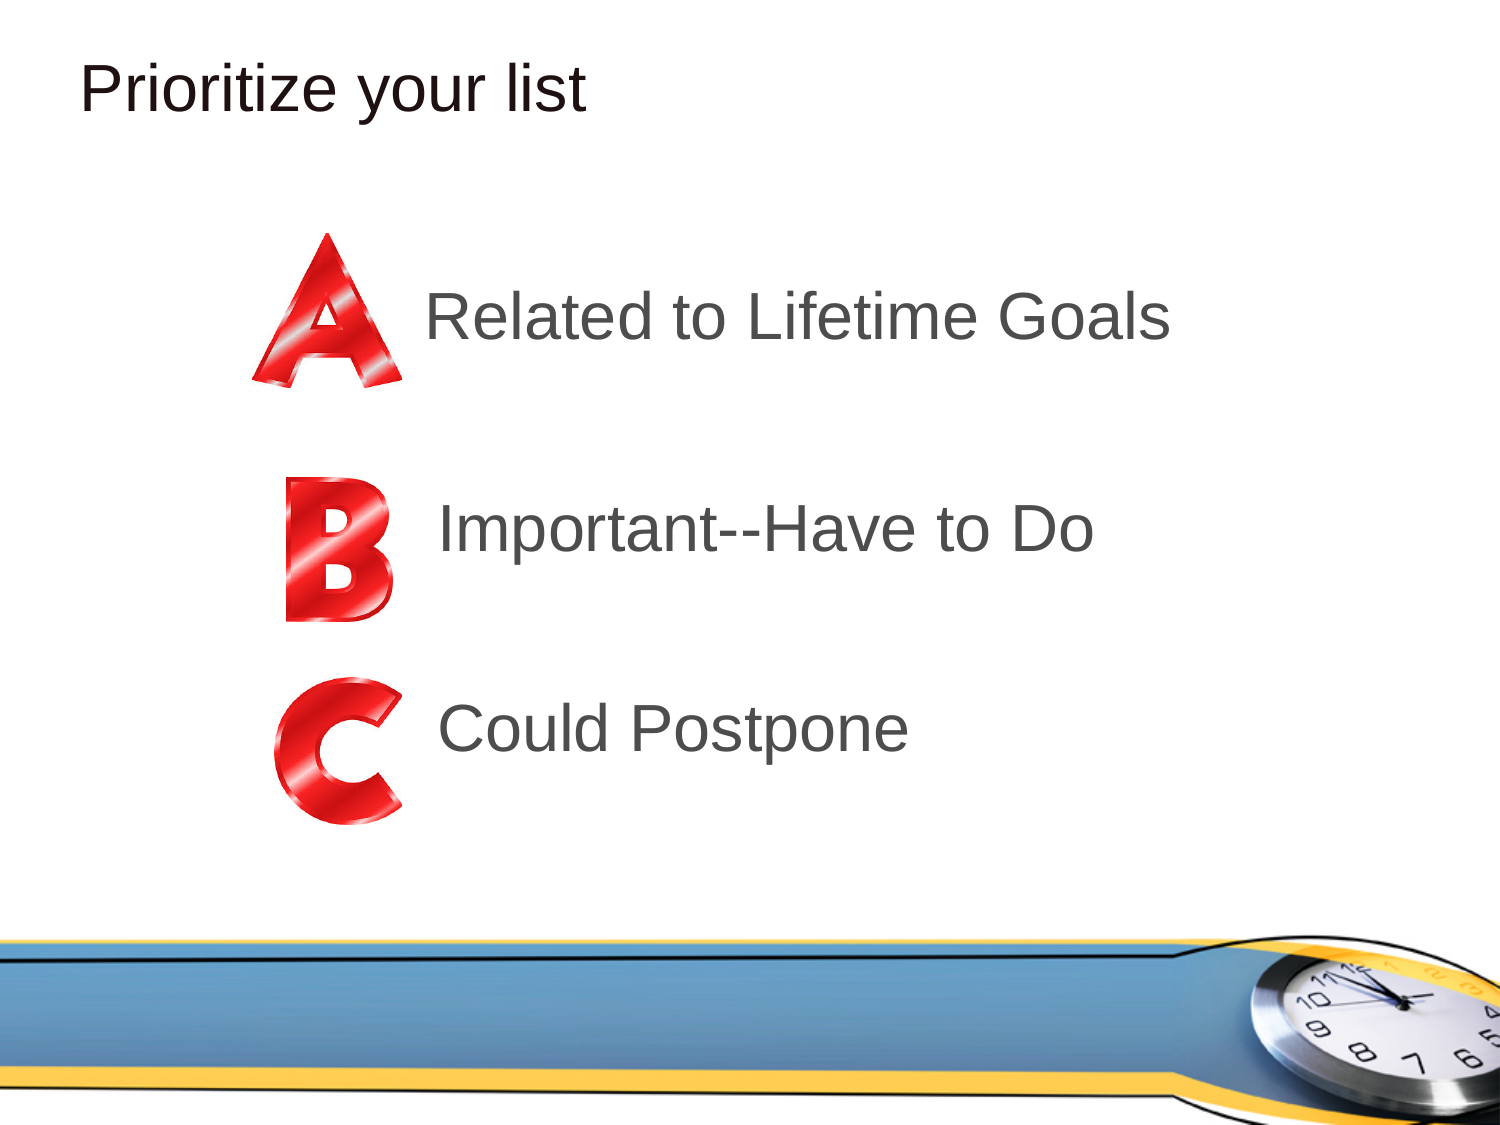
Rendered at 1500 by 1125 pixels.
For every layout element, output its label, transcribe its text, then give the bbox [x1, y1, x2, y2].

text_box Could Postpone [422, 677, 927, 773]
picture [0, 0, 1500, 1125]
title Prioritize your list [64, 42, 1057, 126]
text_box Important--Have to Do [422, 477, 1112, 573]
text_box Related to Lifetime Goals [409, 265, 1188, 360]
